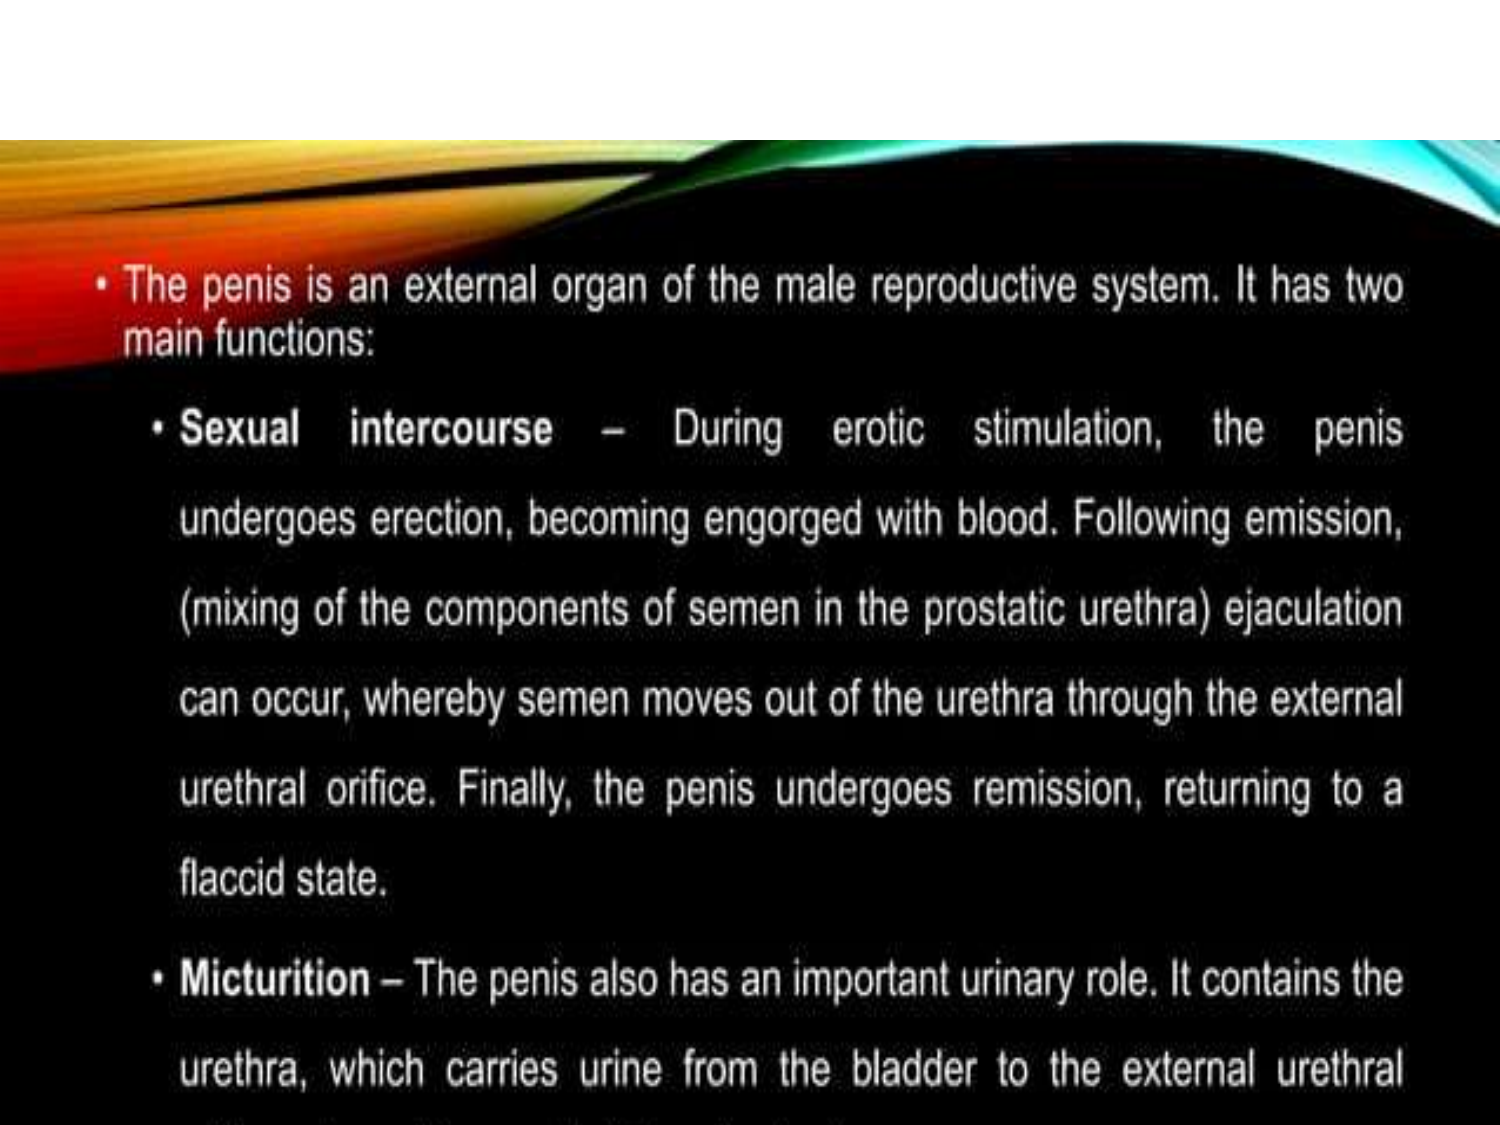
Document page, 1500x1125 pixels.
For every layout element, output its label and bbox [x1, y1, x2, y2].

picture [0, 139, 1500, 1125]
